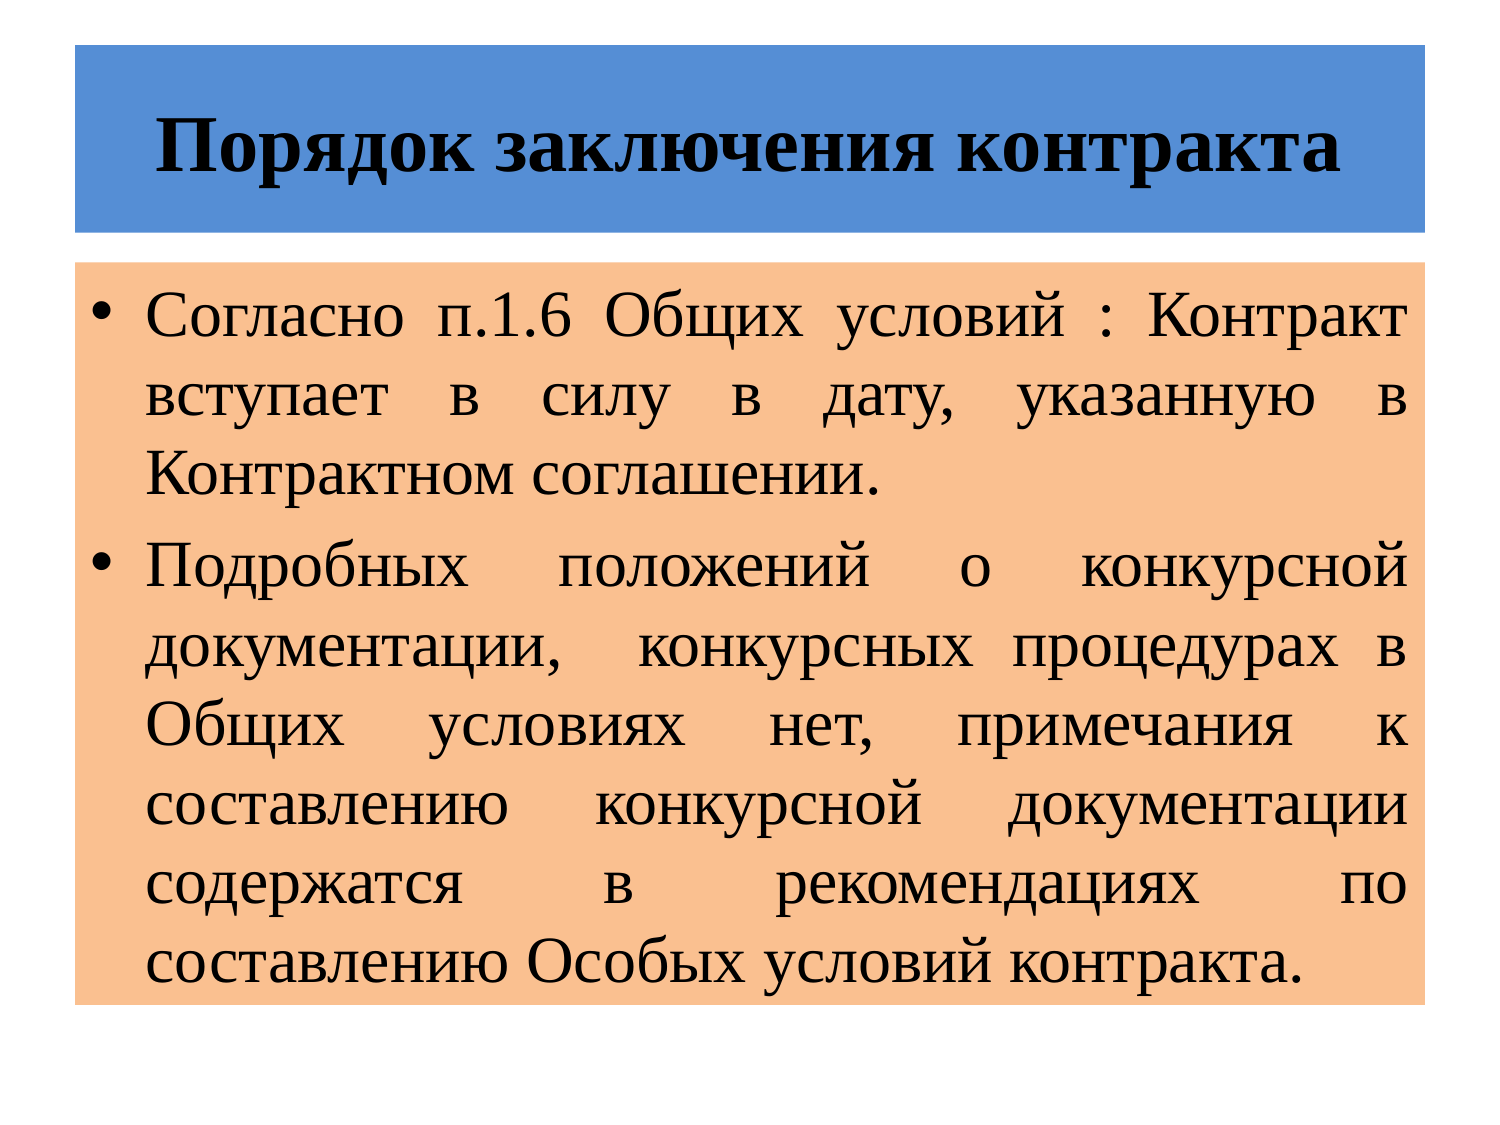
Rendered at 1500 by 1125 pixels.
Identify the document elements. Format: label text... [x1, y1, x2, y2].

title Порядок заключения контракта [75, 45, 1425, 233]
list Согласно п.1.6 Общих условий : Контракт вступает в силу в дату, указанную в Контрактном соглашении. Подробных положений о конкурсной документации, конкурсных процедурах в Общих условиях нет, примечания к составлению конкурсной документации содержатся в рекомендациях по составлению Особых условий контракта. [75, 262, 1425, 1005]
